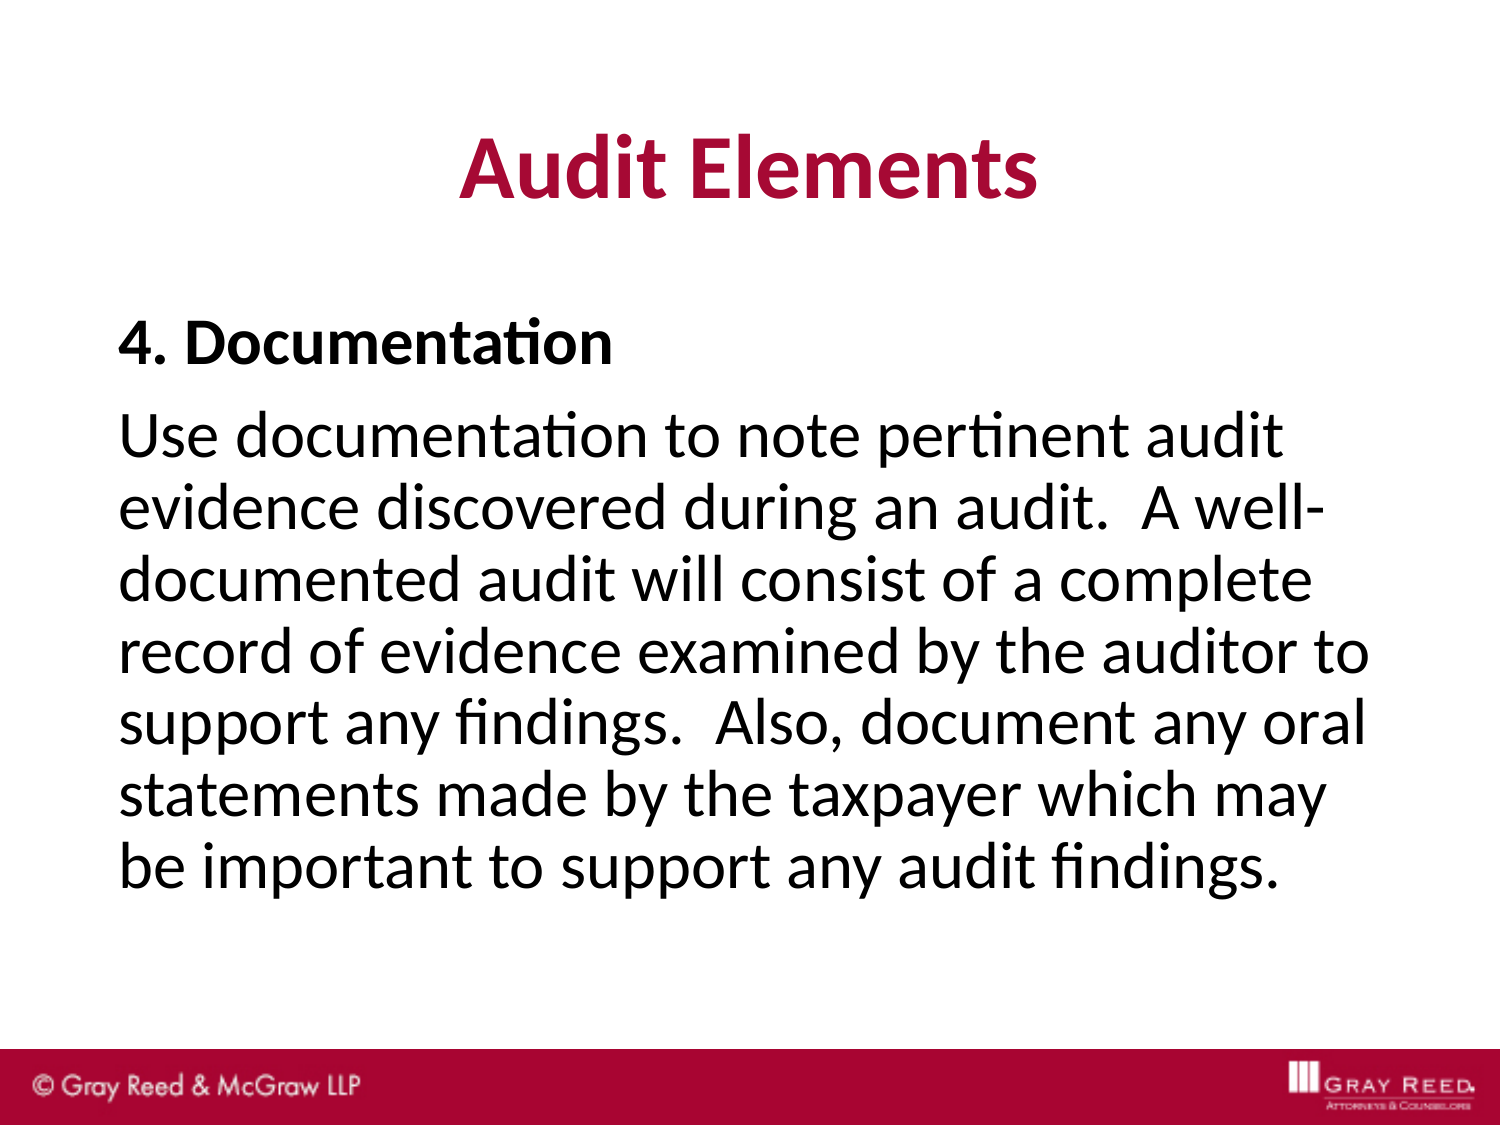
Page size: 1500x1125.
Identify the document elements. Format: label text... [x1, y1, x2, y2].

title Audit Elements [103, 59, 1397, 278]
list 4. Documentation Use documentation to note pertinent audit evidence discovered during an audit. A well-documented audit will consist of a complete record of evidence examined by the auditor to support any findings. Also, document any oral statements made by the taxpayer which may be important to support any audit findings. [103, 299, 1397, 1014]
picture [0, 1049, 1500, 1125]
